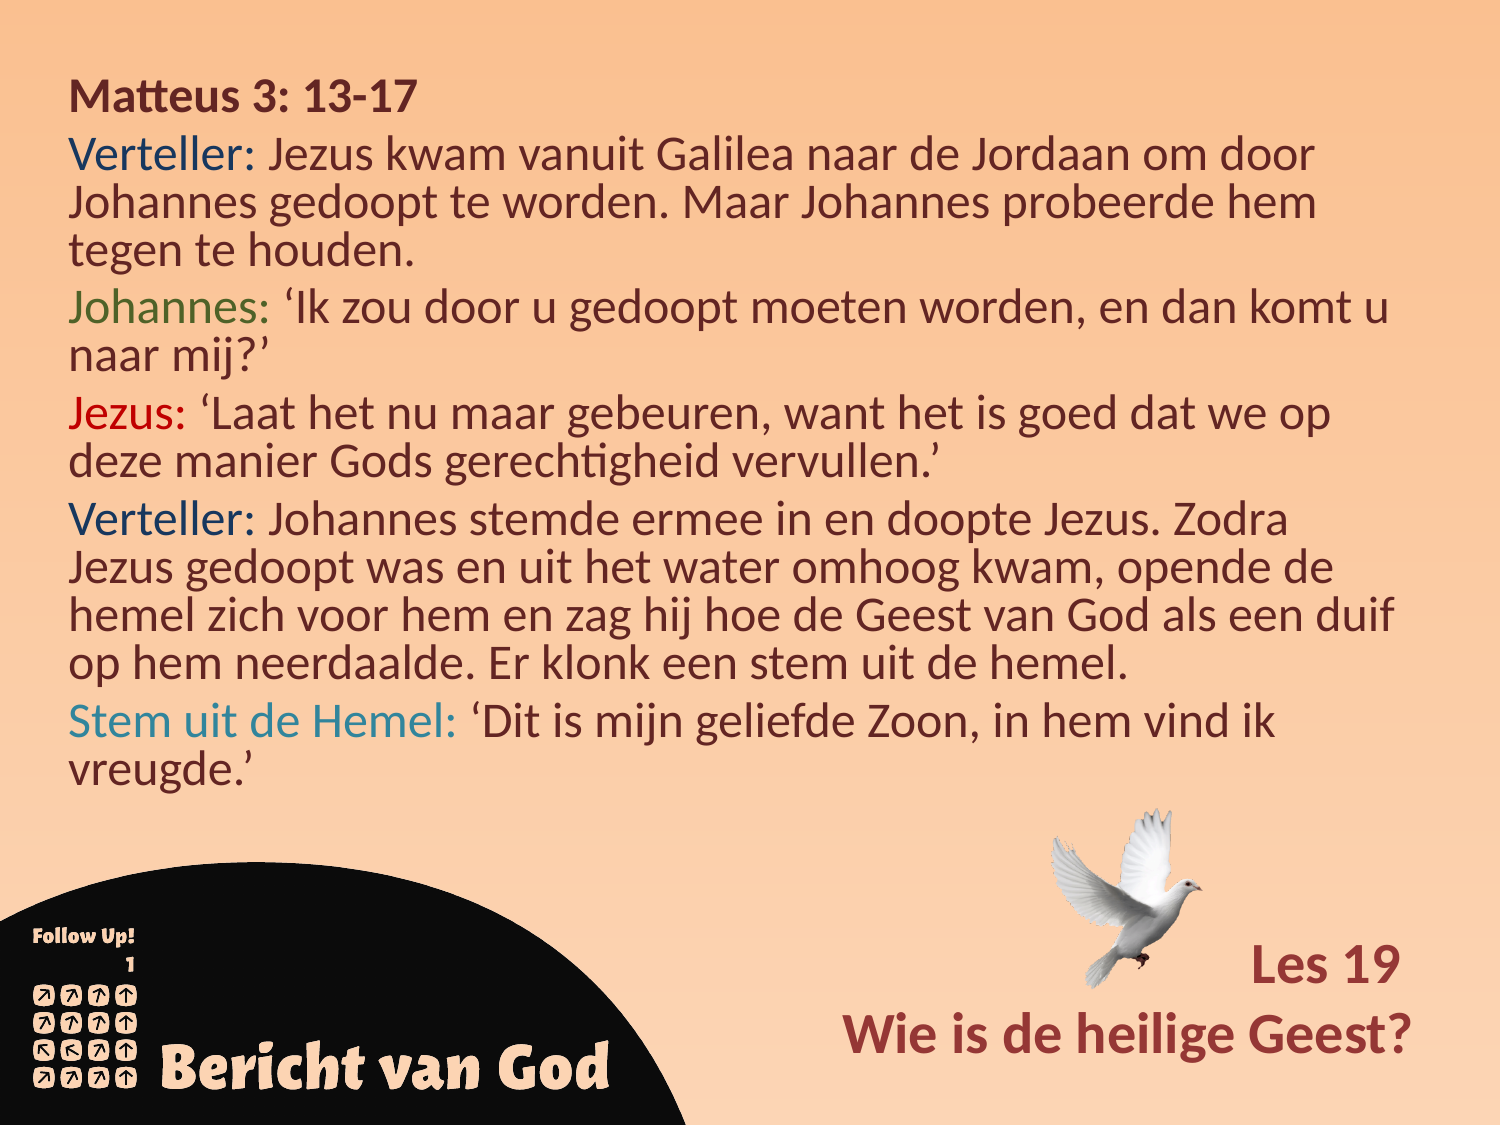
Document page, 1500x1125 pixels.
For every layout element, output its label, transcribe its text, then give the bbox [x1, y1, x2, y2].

picture [0, 858, 692, 1125]
subtitle Matteus 3: 13-17 Verteller: Jezus kwam vanuit Galilea naar de Jordaan om door Johannes gedoopt te worden. Maar Johannes probeerde hem tegen te houden. Johannes: ‘Ik zou door u gedoopt moeten worden, en dan komt u naar mij?’ Jezus: ‘Laat het nu maar gebeuren, want het is goed dat we op deze manier Gods gerechtigheid vervullen.’ Verteller: Johannes stemde ermee in en doopte Jezus. Zodra Jezus gedoopt was en uit het water omhoog kwam, opende de hemel zich voor hem en zag hij hoe de Geest van God als een duif op hem neerdaalde. Er klonk een stem uit de hemel. Stem uit de Hemel: ‘Dit is mijn geliefde Zoon, in hem vind ik vreugde.’ [52, 66, 1412, 847]
title Les 19 Wie is de heilige Geest? [702, 864, 1430, 1125]
picture [1021, 798, 1296, 1019]
